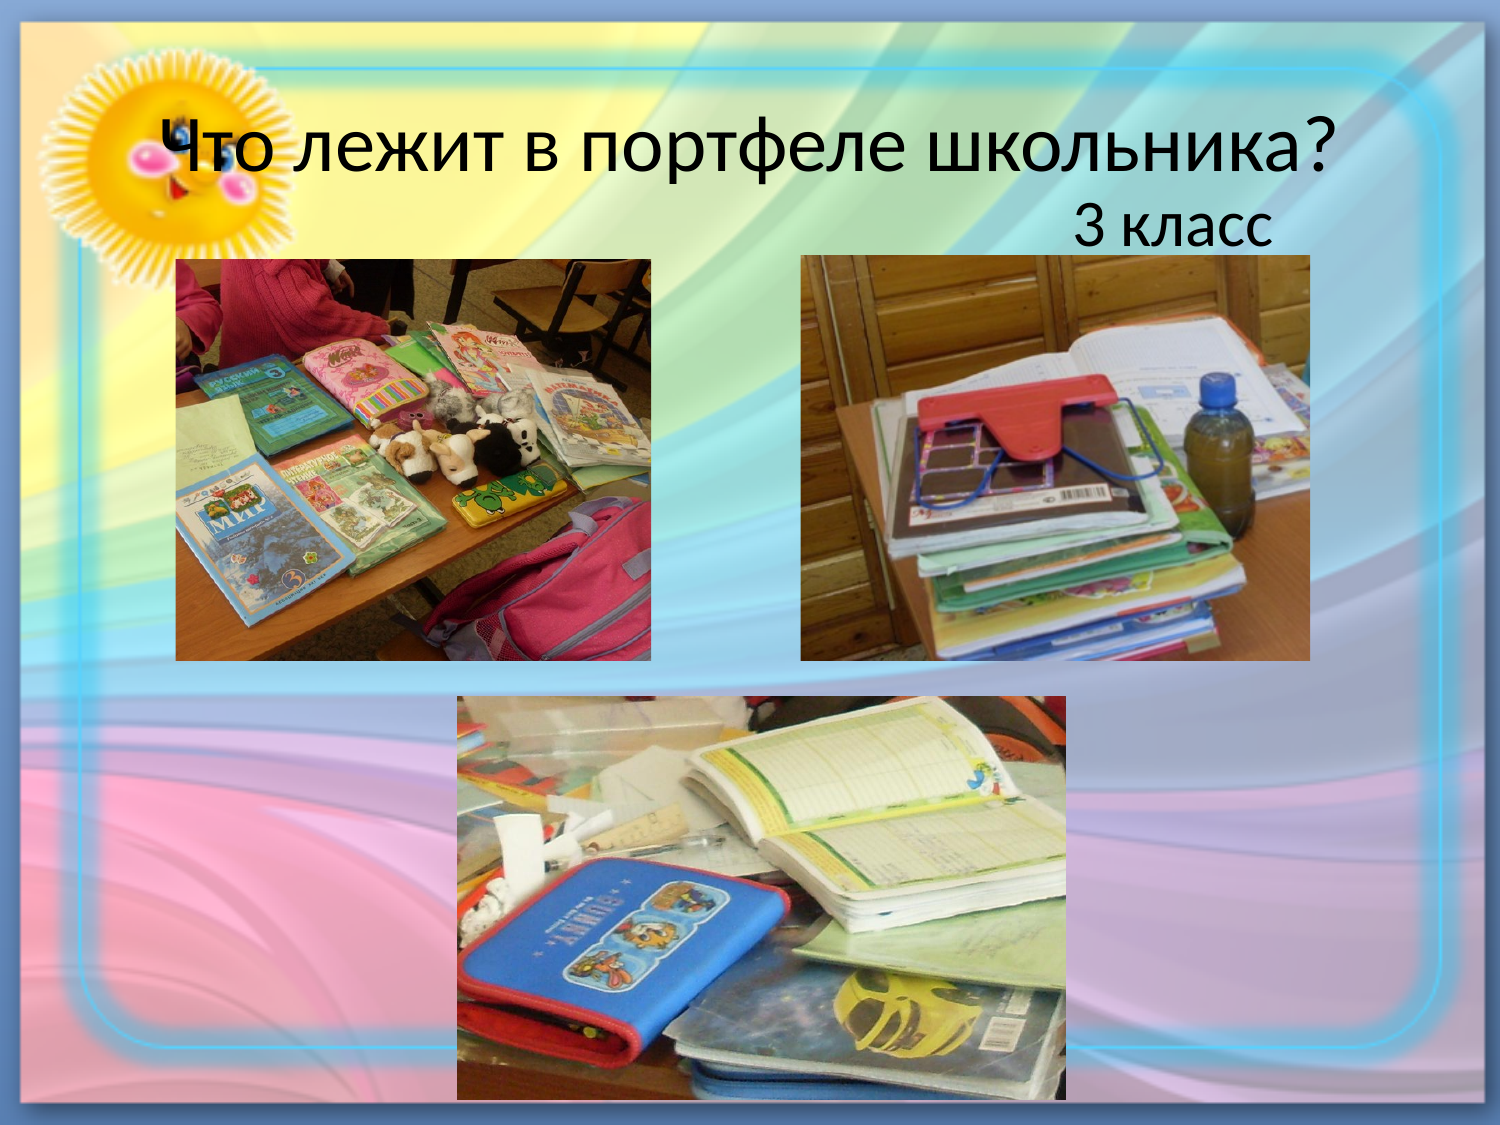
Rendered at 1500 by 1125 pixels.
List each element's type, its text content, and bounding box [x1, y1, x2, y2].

list 3 класс [1057, 172, 1414, 284]
title Что лежит в портфеле школьника? [75, 45, 1425, 233]
picture [0, 0, 1500, 1125]
